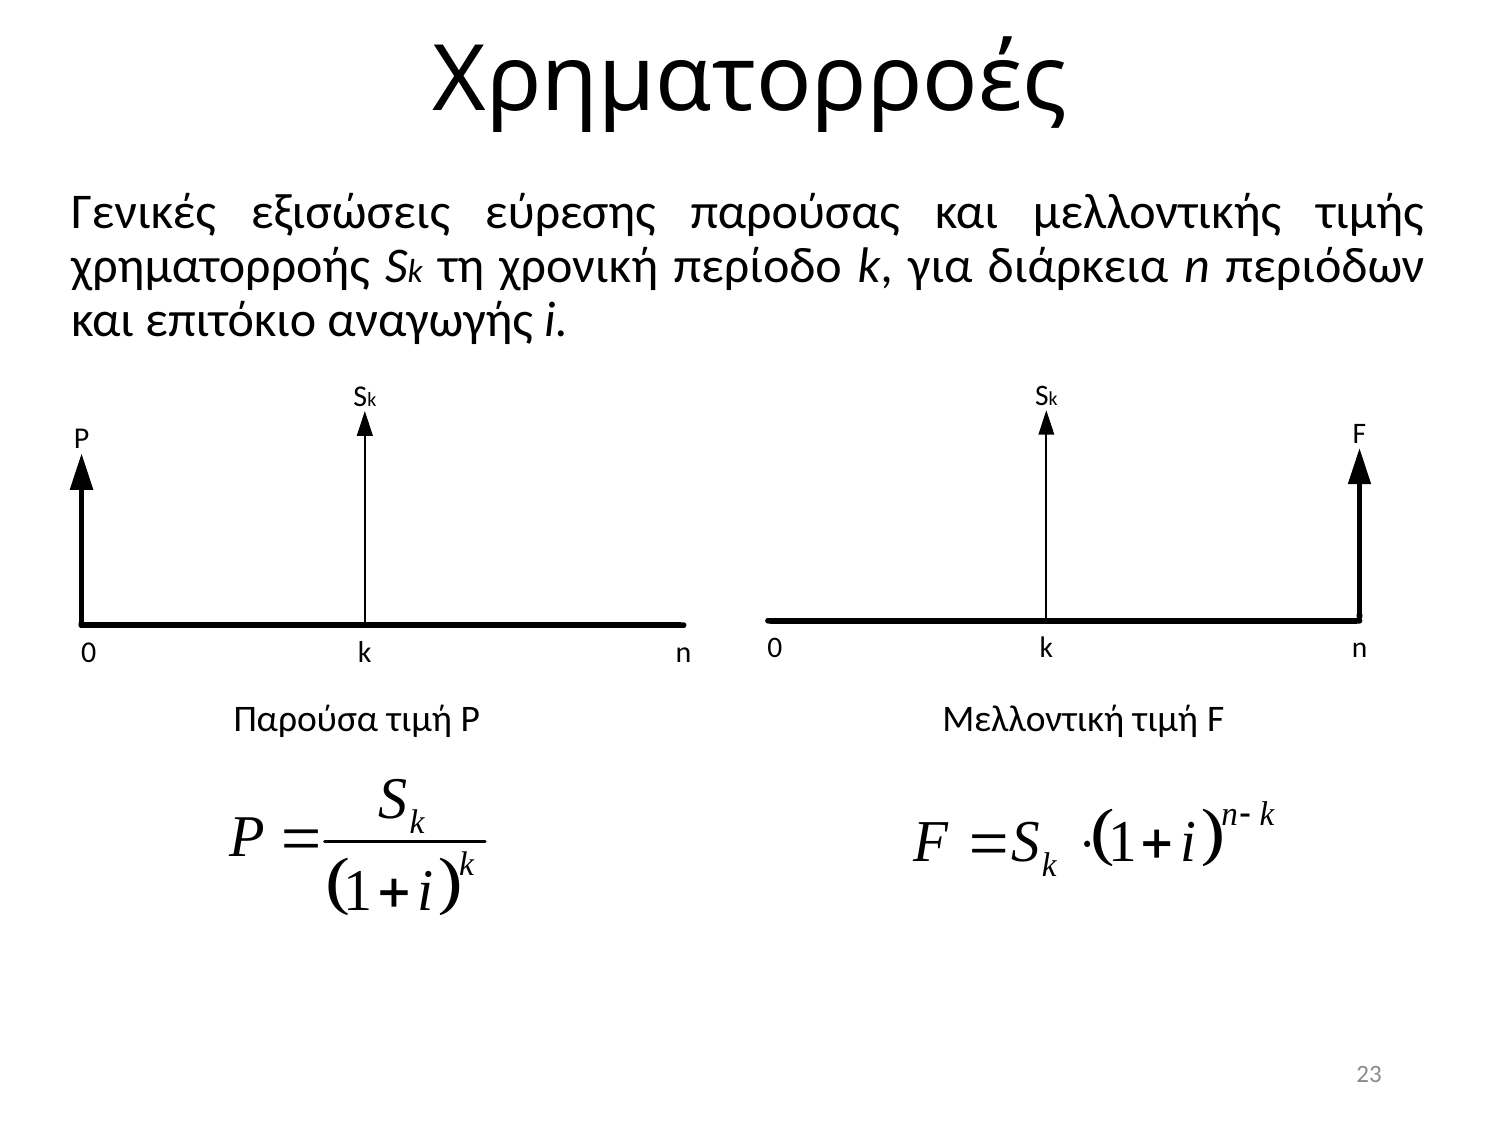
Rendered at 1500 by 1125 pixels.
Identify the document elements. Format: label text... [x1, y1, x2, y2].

picture [903, 787, 1287, 896]
text_box Μελλοντική τιμή F [927, 686, 1263, 747]
list Γενικές εξισώσεις εύρεσης παρούσας και μελλοντικής τιμής χρηματορροής Sk τη χρονική περίοδο k, για διάρκεια n περιόδων και επιτόκιο αναγωγής i. [55, 177, 1440, 350]
picture [55, 366, 710, 689]
picture [218, 762, 498, 944]
slide_number 23 [1059, 1042, 1397, 1103]
picture [749, 366, 1385, 684]
title Χρηματορροές [0, 0, 1500, 161]
text_box Παρούσα τιμή P [218, 689, 509, 747]
